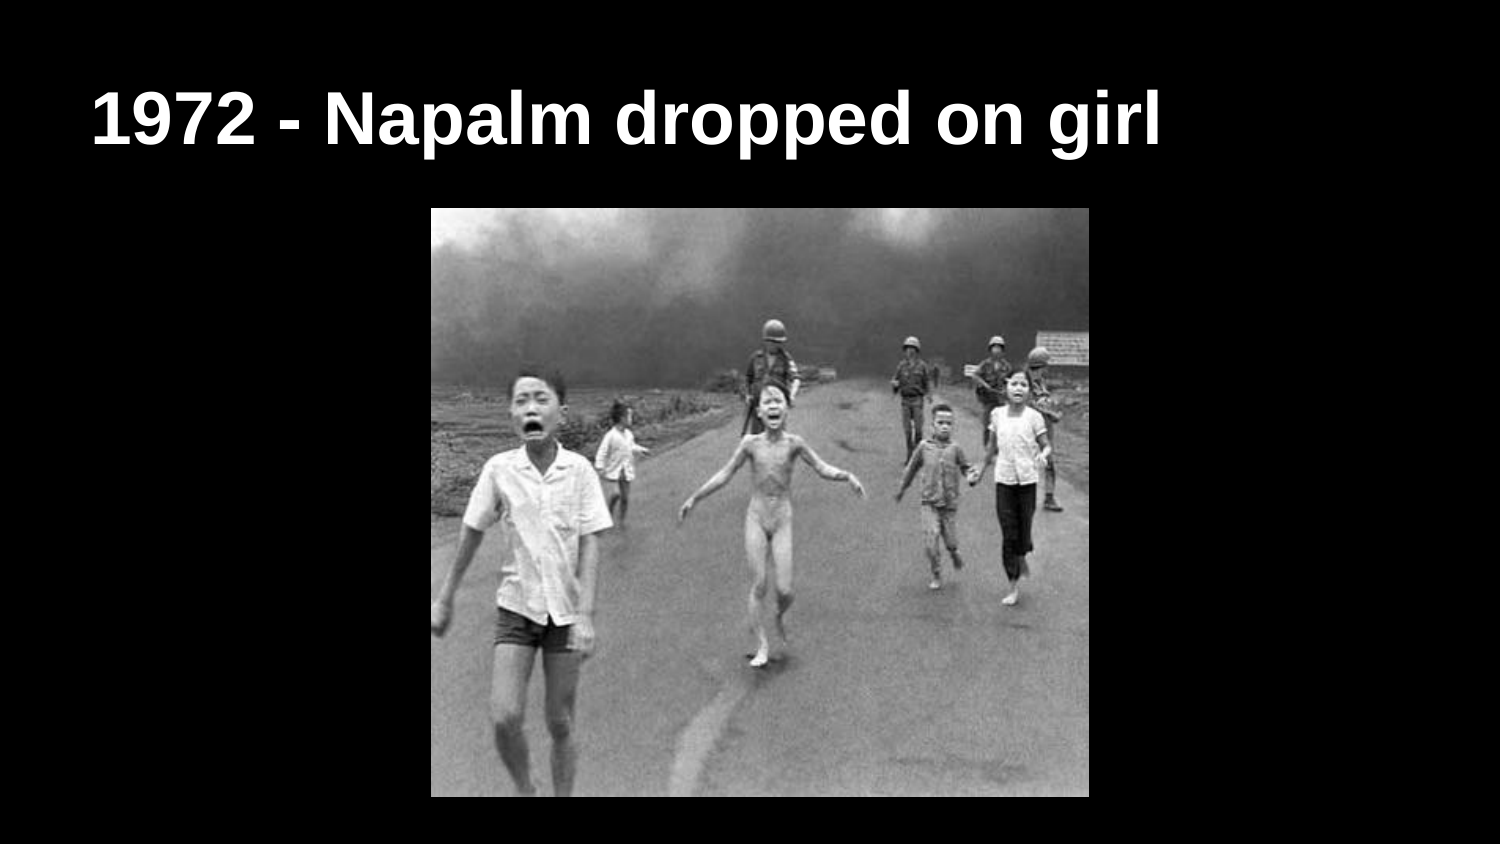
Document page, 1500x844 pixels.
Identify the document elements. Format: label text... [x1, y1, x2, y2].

title 1972 - Napalm dropped on girl [75, 33, 1425, 175]
picture [430, 208, 1089, 797]
